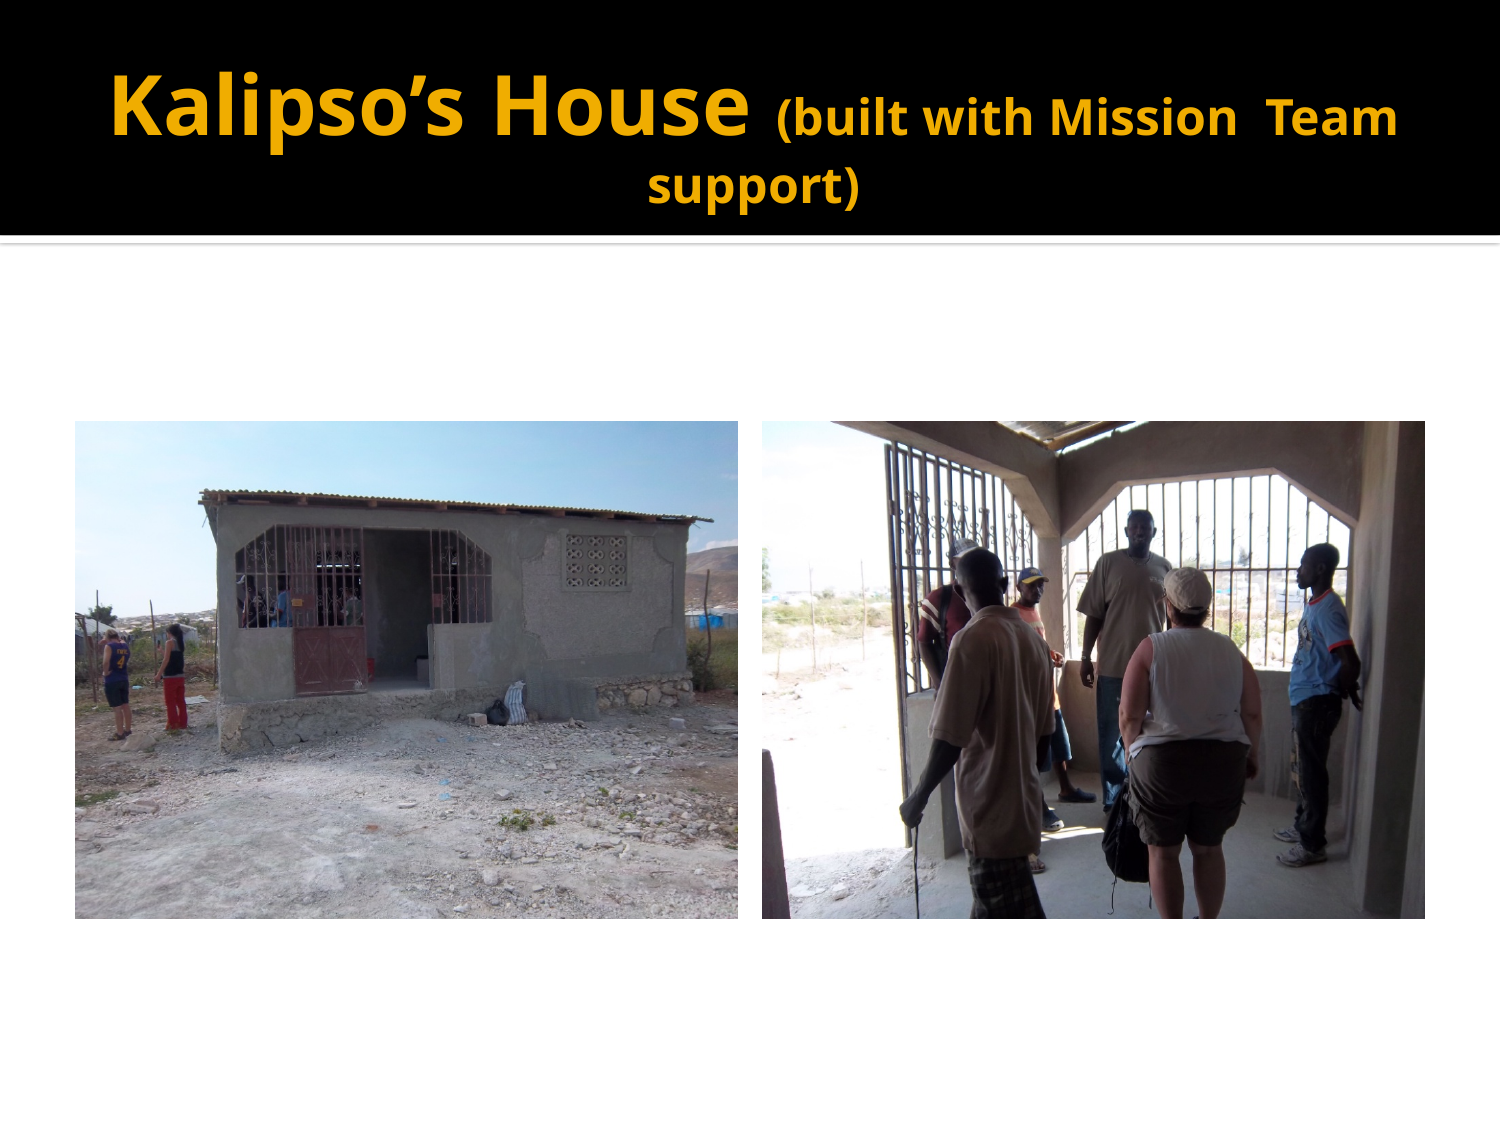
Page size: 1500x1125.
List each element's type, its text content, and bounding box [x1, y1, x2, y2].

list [762, 421, 1425, 919]
title Kalipso’s House (built with Mission Team support) [75, 24, 1425, 231]
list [74, 421, 738, 919]
